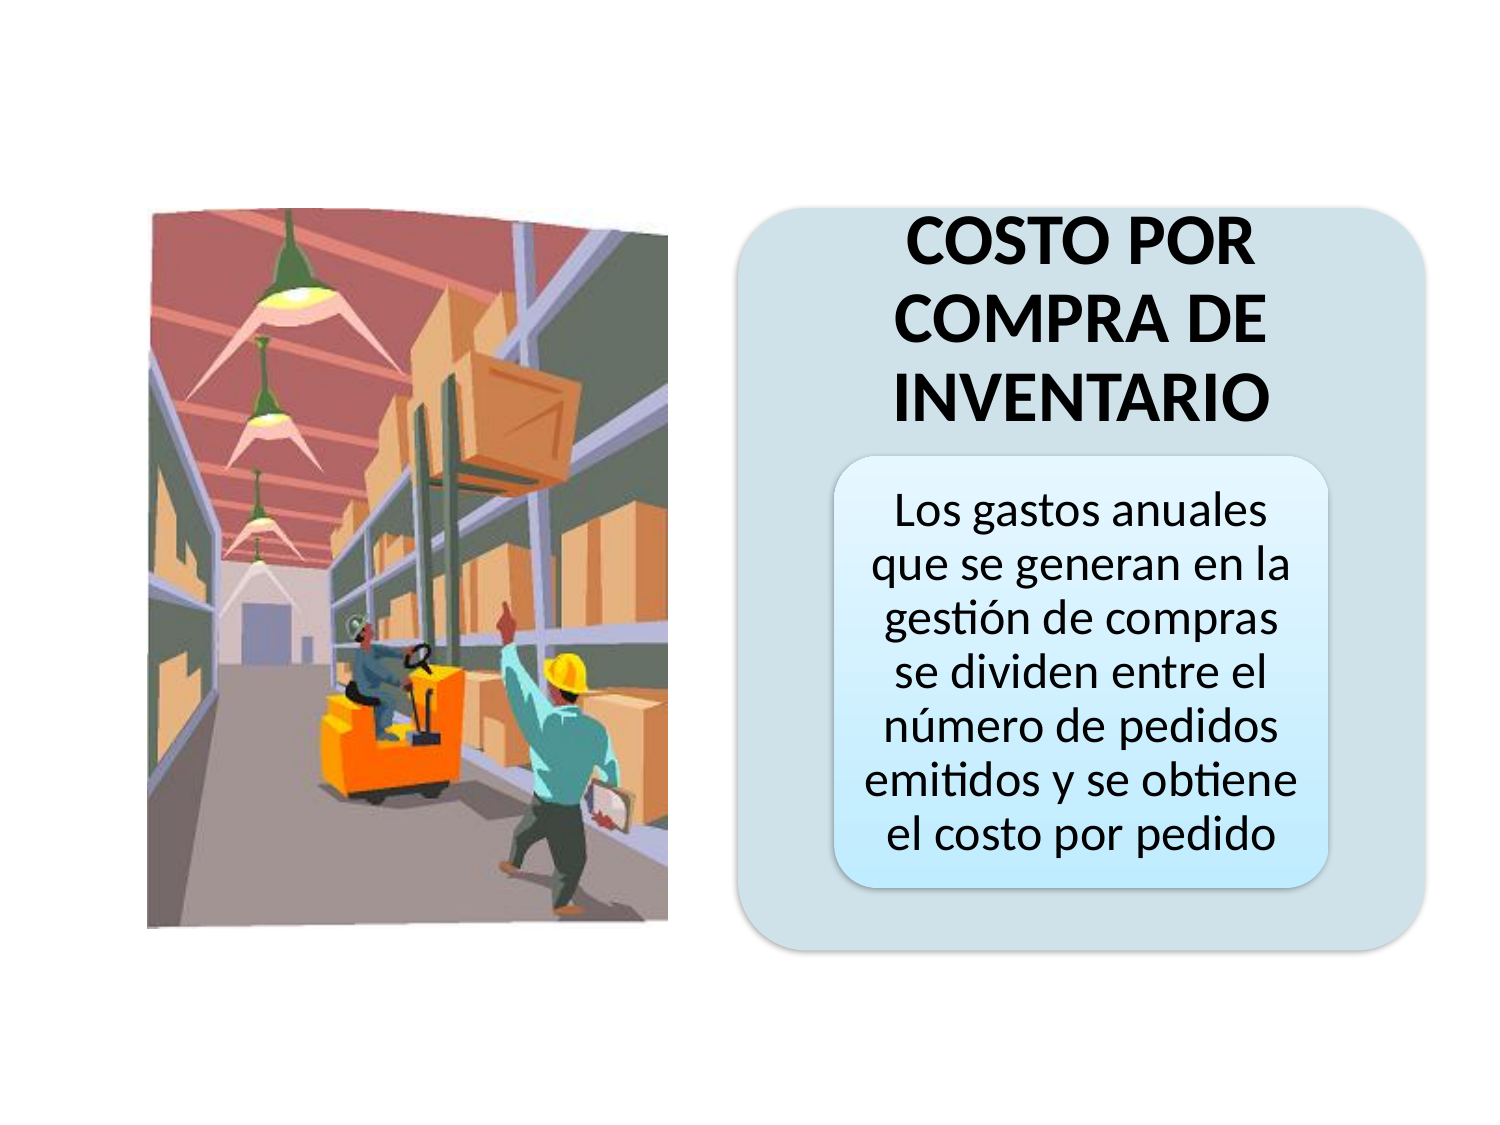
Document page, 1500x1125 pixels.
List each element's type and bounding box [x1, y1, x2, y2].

picture [147, 207, 668, 930]
list [737, 207, 1426, 951]
